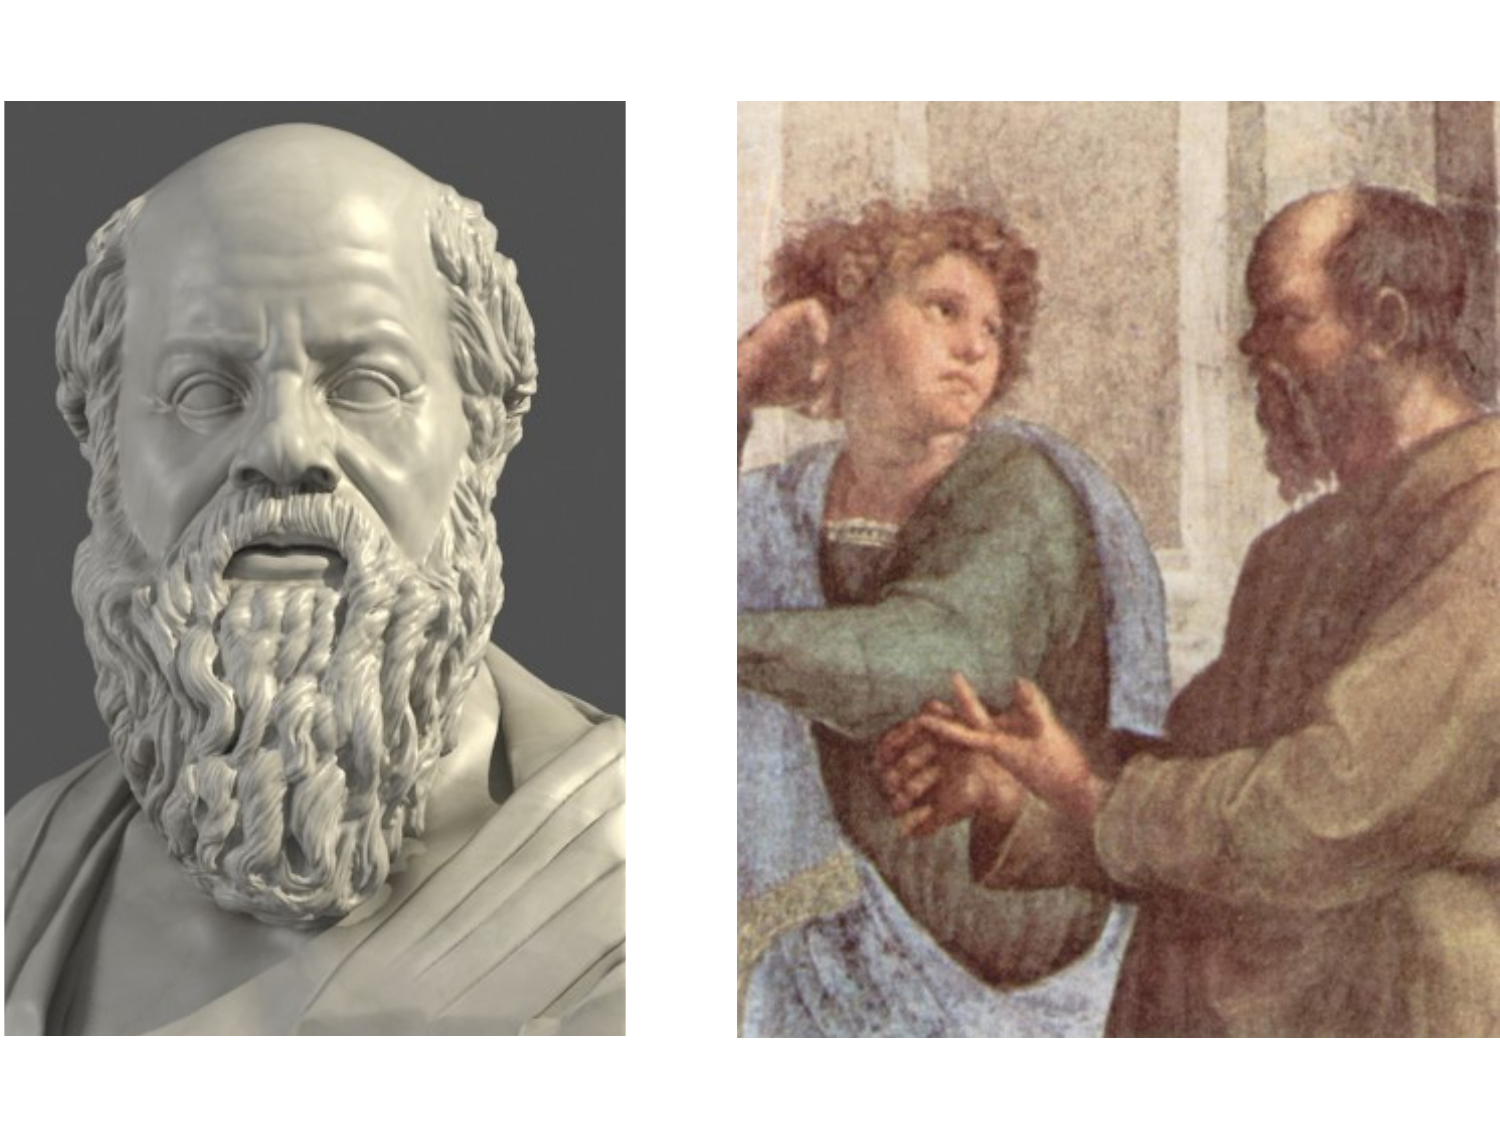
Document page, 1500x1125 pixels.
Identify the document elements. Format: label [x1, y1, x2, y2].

picture [737, 101, 1500, 1038]
picture [4, 101, 626, 1036]
